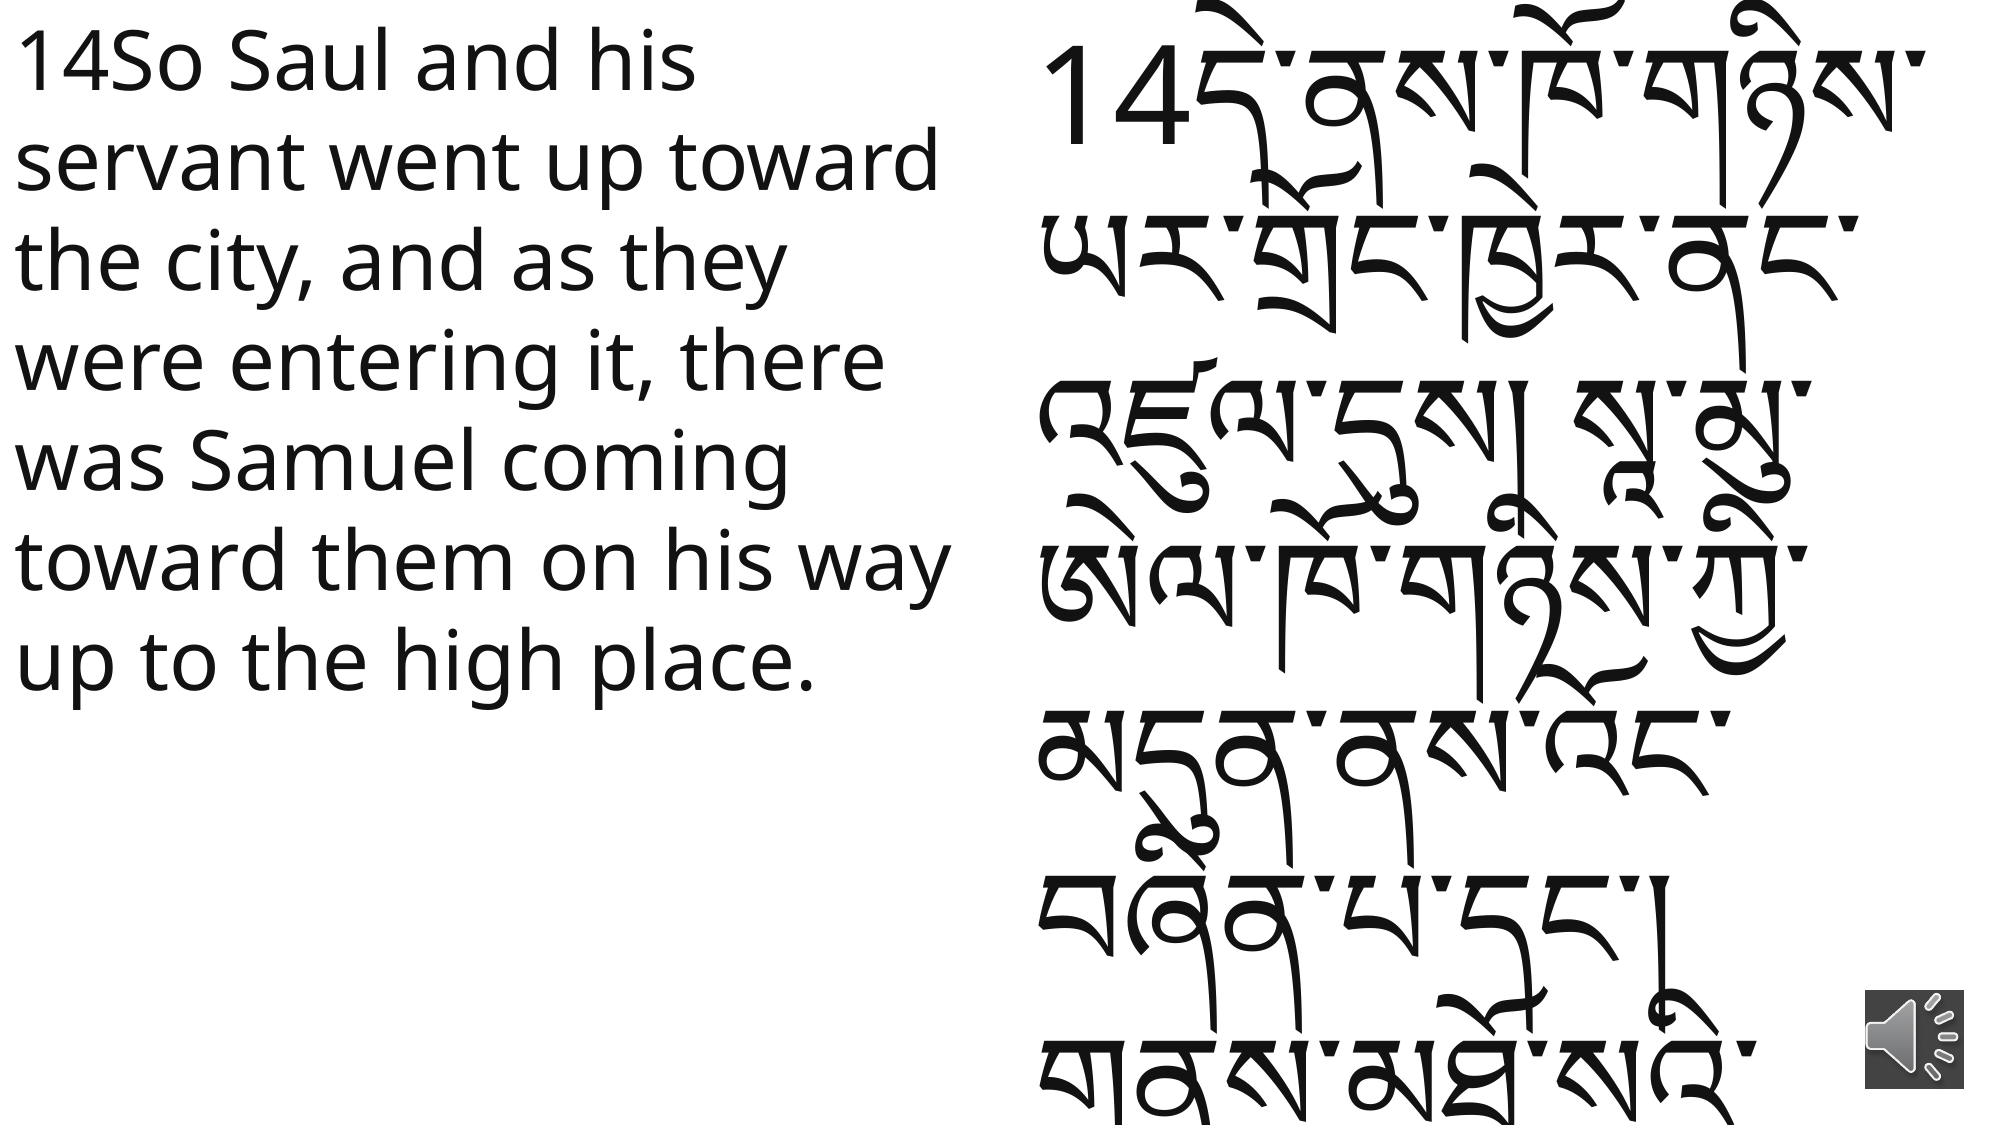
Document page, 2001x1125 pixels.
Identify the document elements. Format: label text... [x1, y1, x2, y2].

text_box 14So Saul and his servant went up toward the city, and as they were entering it, there was Samuel coming toward them on his way up to the high place. [0, 0, 981, 1125]
text_box 14དེ་ནས་ཁོ་གཉིས་ཡར་གྲོང་ཁྱེར་ནང་འཛུལ་དུས། སཱ་མུ་ཨེལ་ཁོ་གཉིས་ཀྱི་མདུན་ནས་འོང་བཞིན་པ་དང་། གནས་མཐོ་སའི་ཕྱོགས་སུ་འགྲོ་བཞིན་ཡོད་དོ། ། [1019, 0, 2000, 1125]
picture [1864, 989, 1965, 1090]
